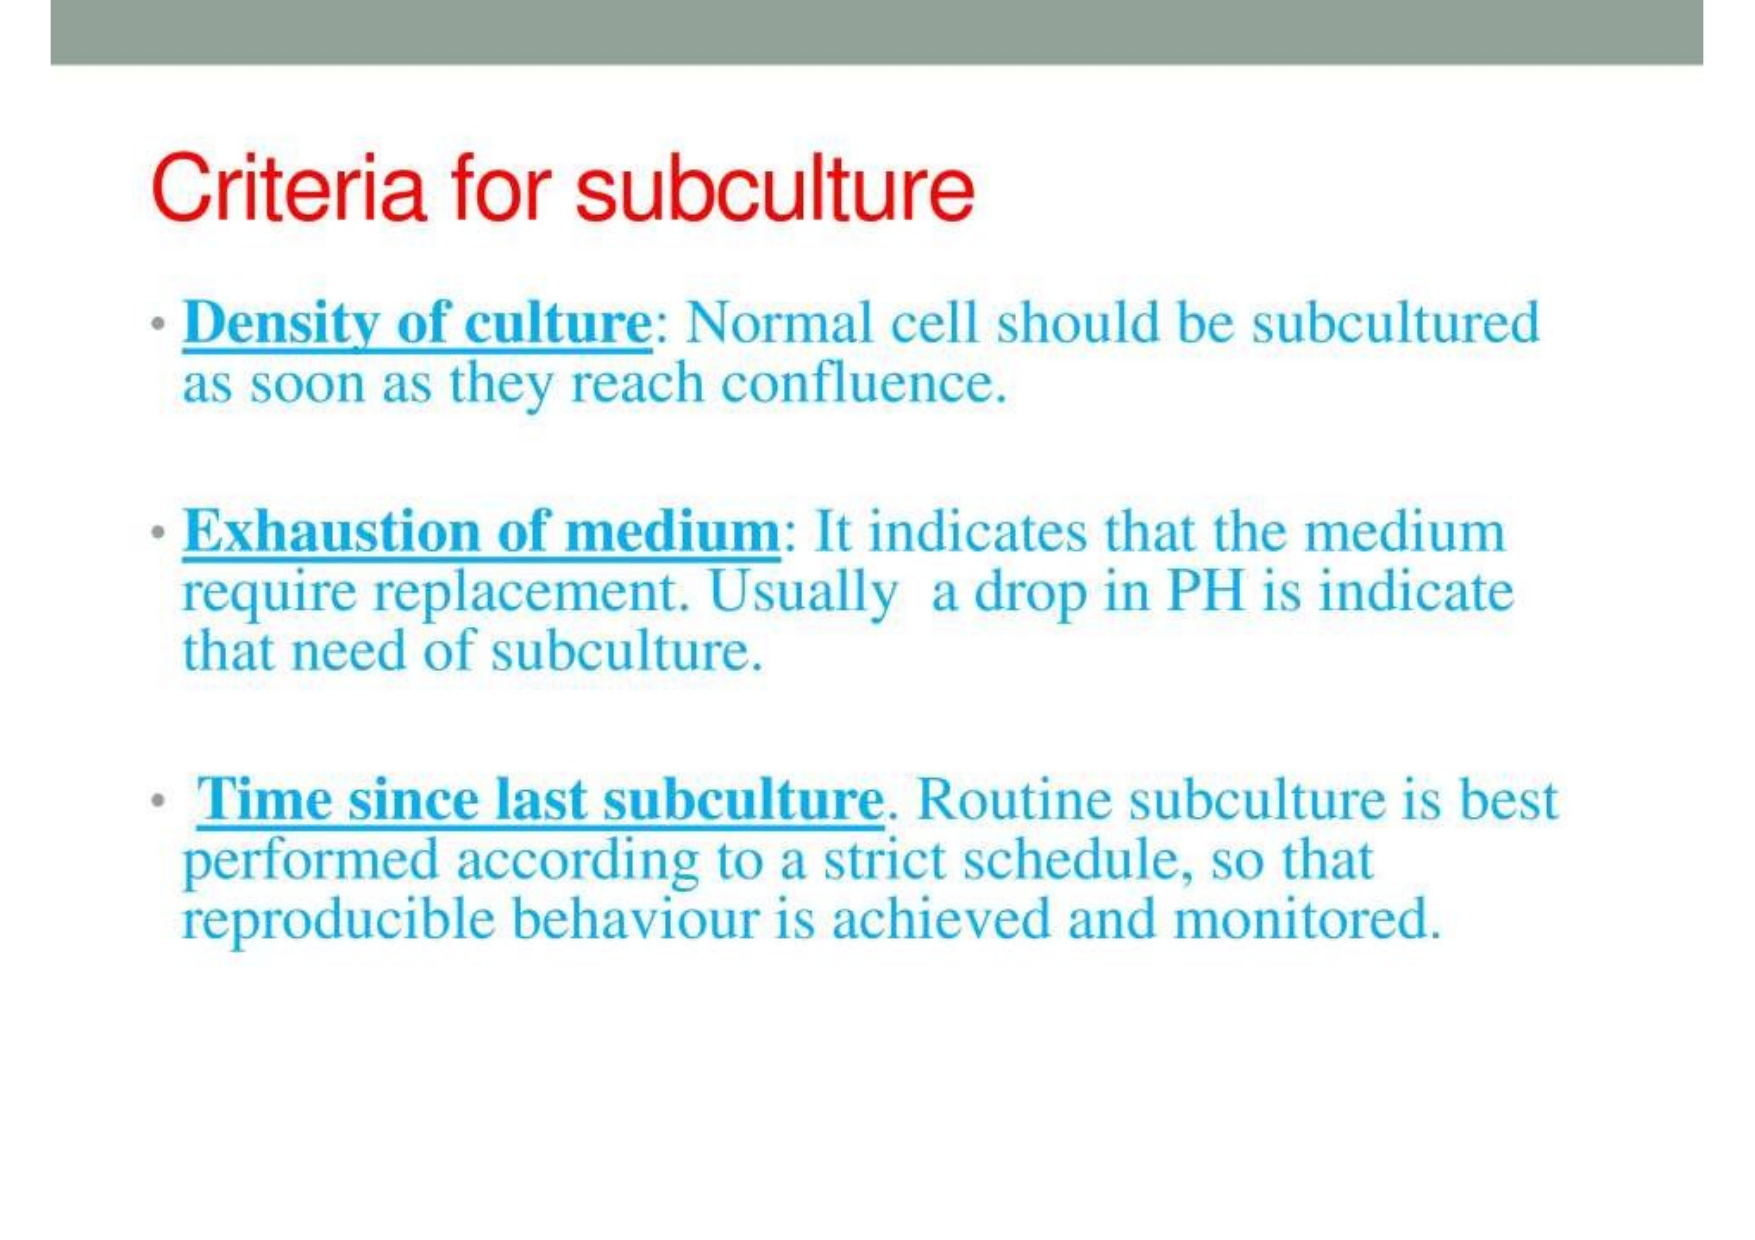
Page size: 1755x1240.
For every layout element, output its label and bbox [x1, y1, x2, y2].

text_box [50, 0, 1704, 968]
